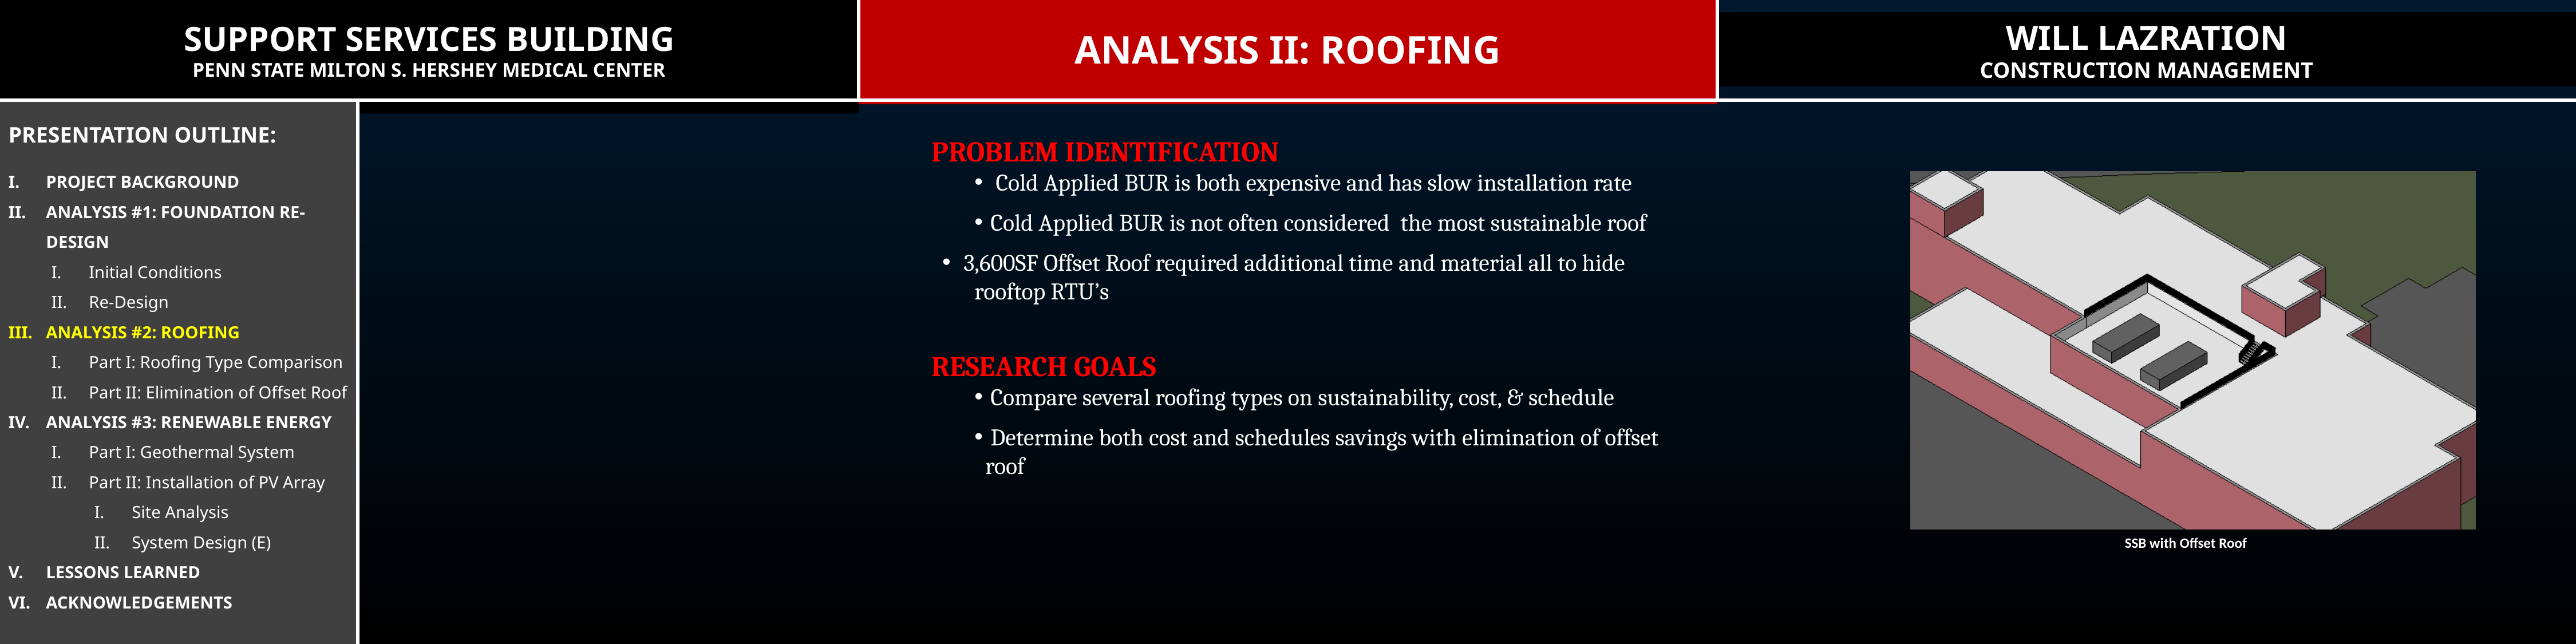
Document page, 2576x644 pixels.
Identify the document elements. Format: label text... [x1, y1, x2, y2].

text_box SUPPORT SERVICES BUILDING PENN STATE MILTON S. HERSHEY MEDICAL CENTER [359, 102, 859, 114]
text_box PRESENTATION OUTLINE: PROJECT BACKGROUND ANALYSIS #1: FOUNDATION RE-DESIGN Initial Conditions Re-Design ANALYSIS #2: ROOFING Part I: Roofing Type Comparison Part II: Elimination of Offset Roof ANALYSIS #3: RENEWABLE ENERGY Part I: Geothermal System Part II: Installation of PV Array Site Analysis System Design (E) LESSONS LEARNED ACKNOWLEDGEMENTS [0, 102, 356, 644]
text_box WILL LAZRATION CONSTRUCTION MANAGEMENT [1719, 12, 2576, 86]
text_box ANALYSIS II: ROOFING [860, 0, 1716, 98]
text_box SSB with Offset Roof [2010, 535, 2361, 555]
text_box SUPPORT SERVICES BUILDING PENN STATE MILTON S. HERSHEY MEDICAL CENTER [0, 0, 857, 98]
text_box PROBLEM IDENTIFICATION Cold Applied BUR is both expensive and has slow installation rate Cold Applied BUR is not often considered the most sustainable roof 3,600SF Offset Roof required additional time and material all to hide rooftop RTU’s [923, 128, 1689, 309]
text_box RESEARCH GOALS Compare several roofing types on sustainability, cost, & schedule Determine both cost and schedules savings with elimination of offset roof [923, 343, 1682, 538]
text_box ANALYSIS II: ROOFING [859, 102, 1717, 105]
picture [1910, 171, 2476, 530]
